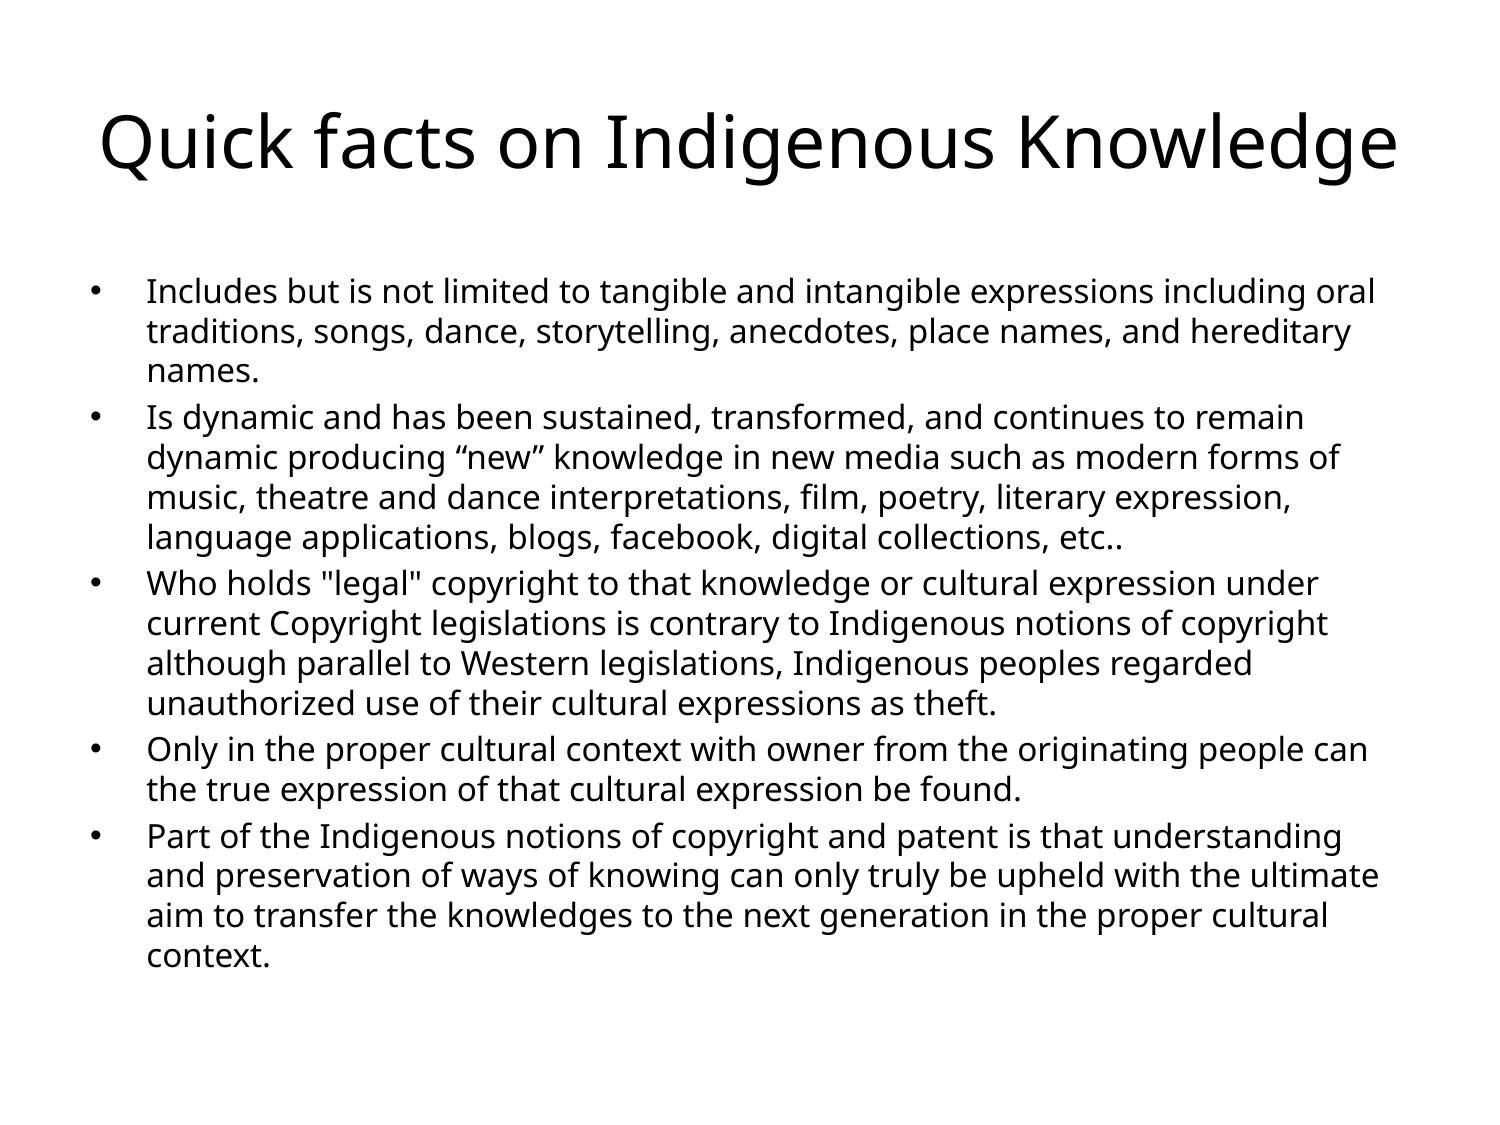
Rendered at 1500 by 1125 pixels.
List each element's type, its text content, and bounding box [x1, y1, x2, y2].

title Quick facts on Indigenous Knowledge [75, 45, 1425, 233]
list Includes but is not limited to tangible and intangible expressions including oral traditions, songs, dance, storytelling, anecdotes, place names, and hereditary names. Is dynamic and has been sustained, transformed, and continues to remain dynamic producing “new” knowledge in new media such as modern forms of music, theatre and dance interpretations, film, poetry, literary expression, language applications, blogs, facebook, digital collections, etc.. Who holds "legal" copyright to that knowledge or cultural expression under current Copyright legislations is contrary to Indigenous notions of copyright although parallel to Western legislations, Indigenous peoples regarded unauthorized use of their cultural expressions as theft. Only in the proper cultural context with owner from the originating people can the true expression of that cultural expression be found. Part of the Indigenous notions of copyright and patent is that understanding and preservation of ways of knowing can only truly be upheld with the ultimate aim to transfer the knowledges to the next generation in the proper cultural context. [75, 262, 1425, 1005]
